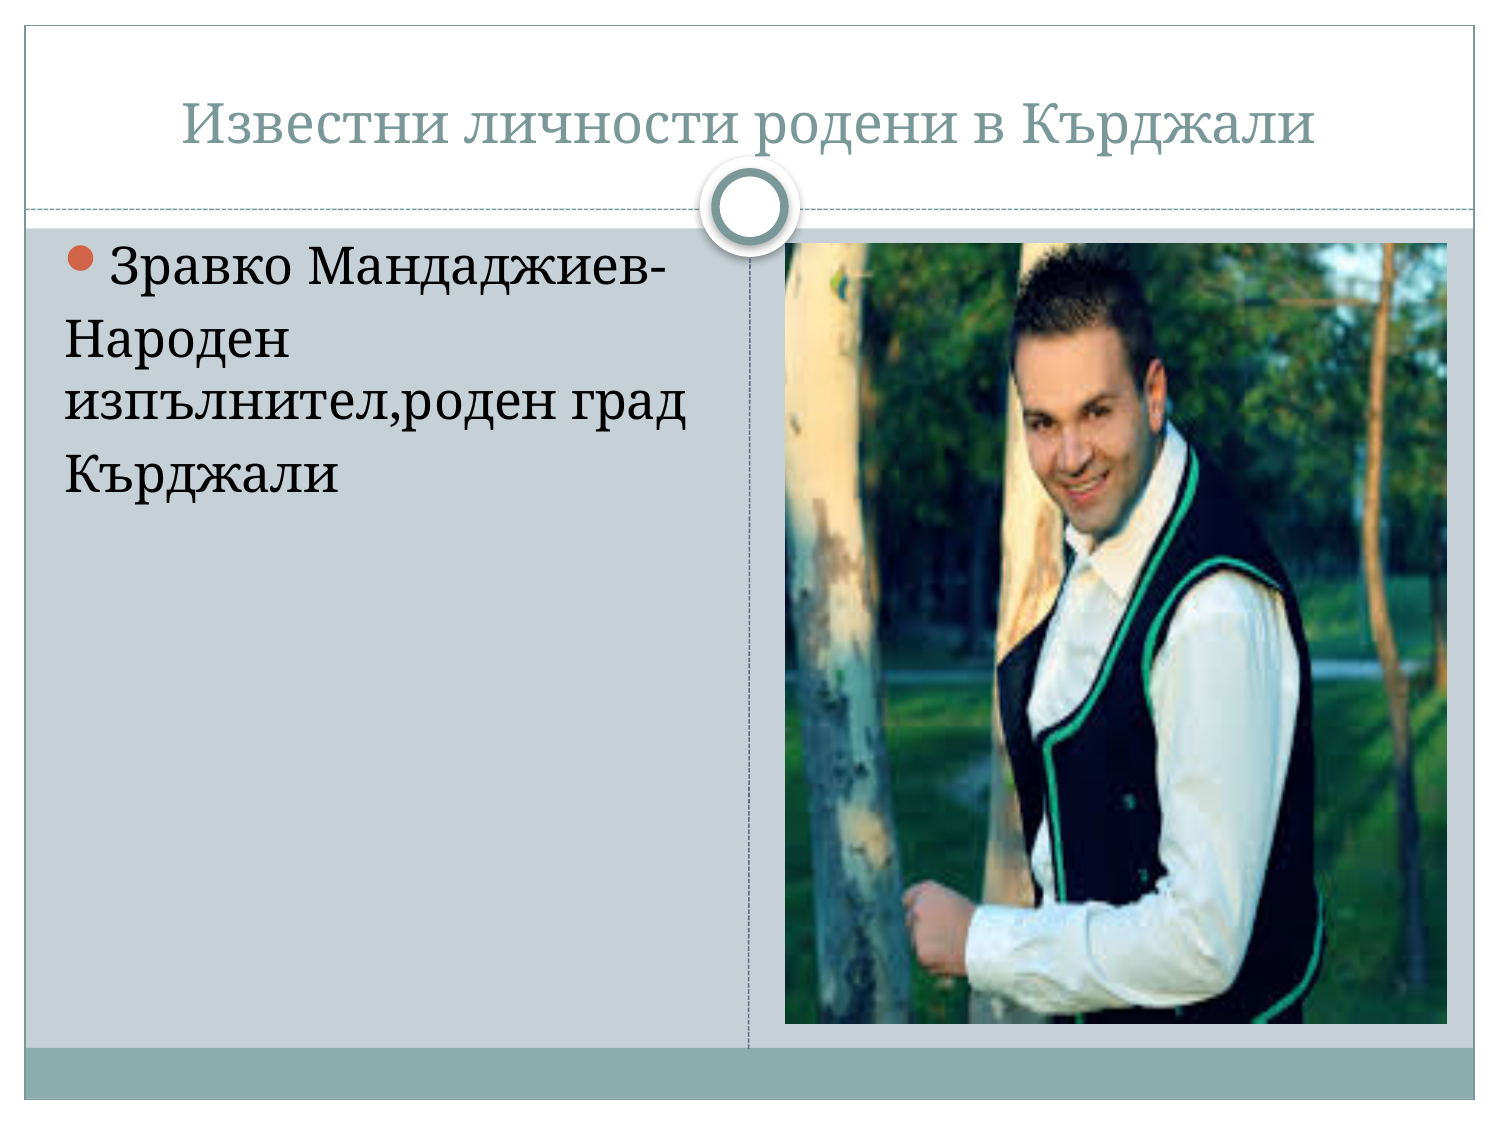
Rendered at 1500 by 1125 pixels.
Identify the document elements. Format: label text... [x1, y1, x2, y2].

list Зравко Мандаджиев- Народен изпълнител,роден град Кърджали [49, 224, 712, 993]
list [785, 243, 1448, 1024]
title Известни личности родени в Кърджали [49, 37, 1450, 162]
